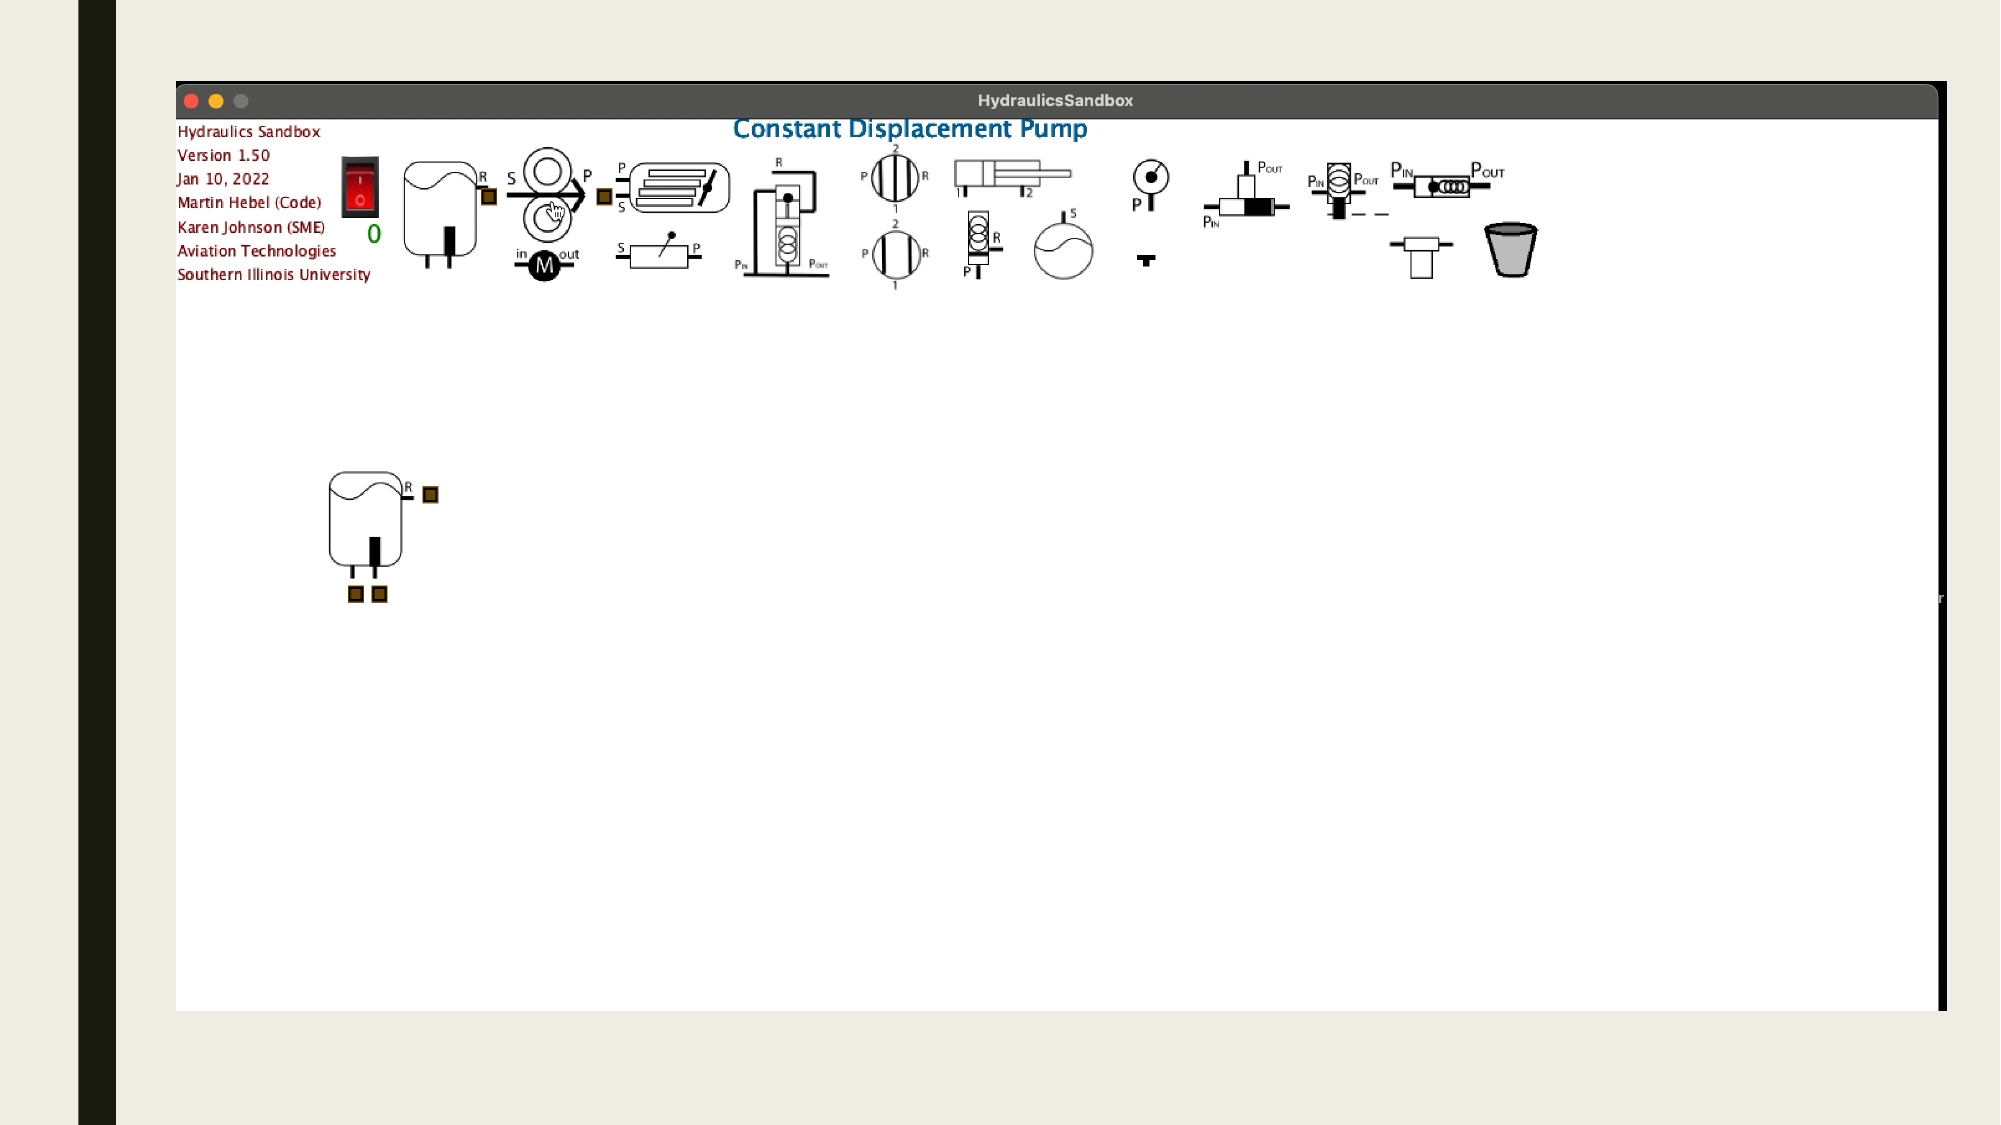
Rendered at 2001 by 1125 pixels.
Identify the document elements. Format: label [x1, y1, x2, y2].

list [175, 80, 1948, 1012]
